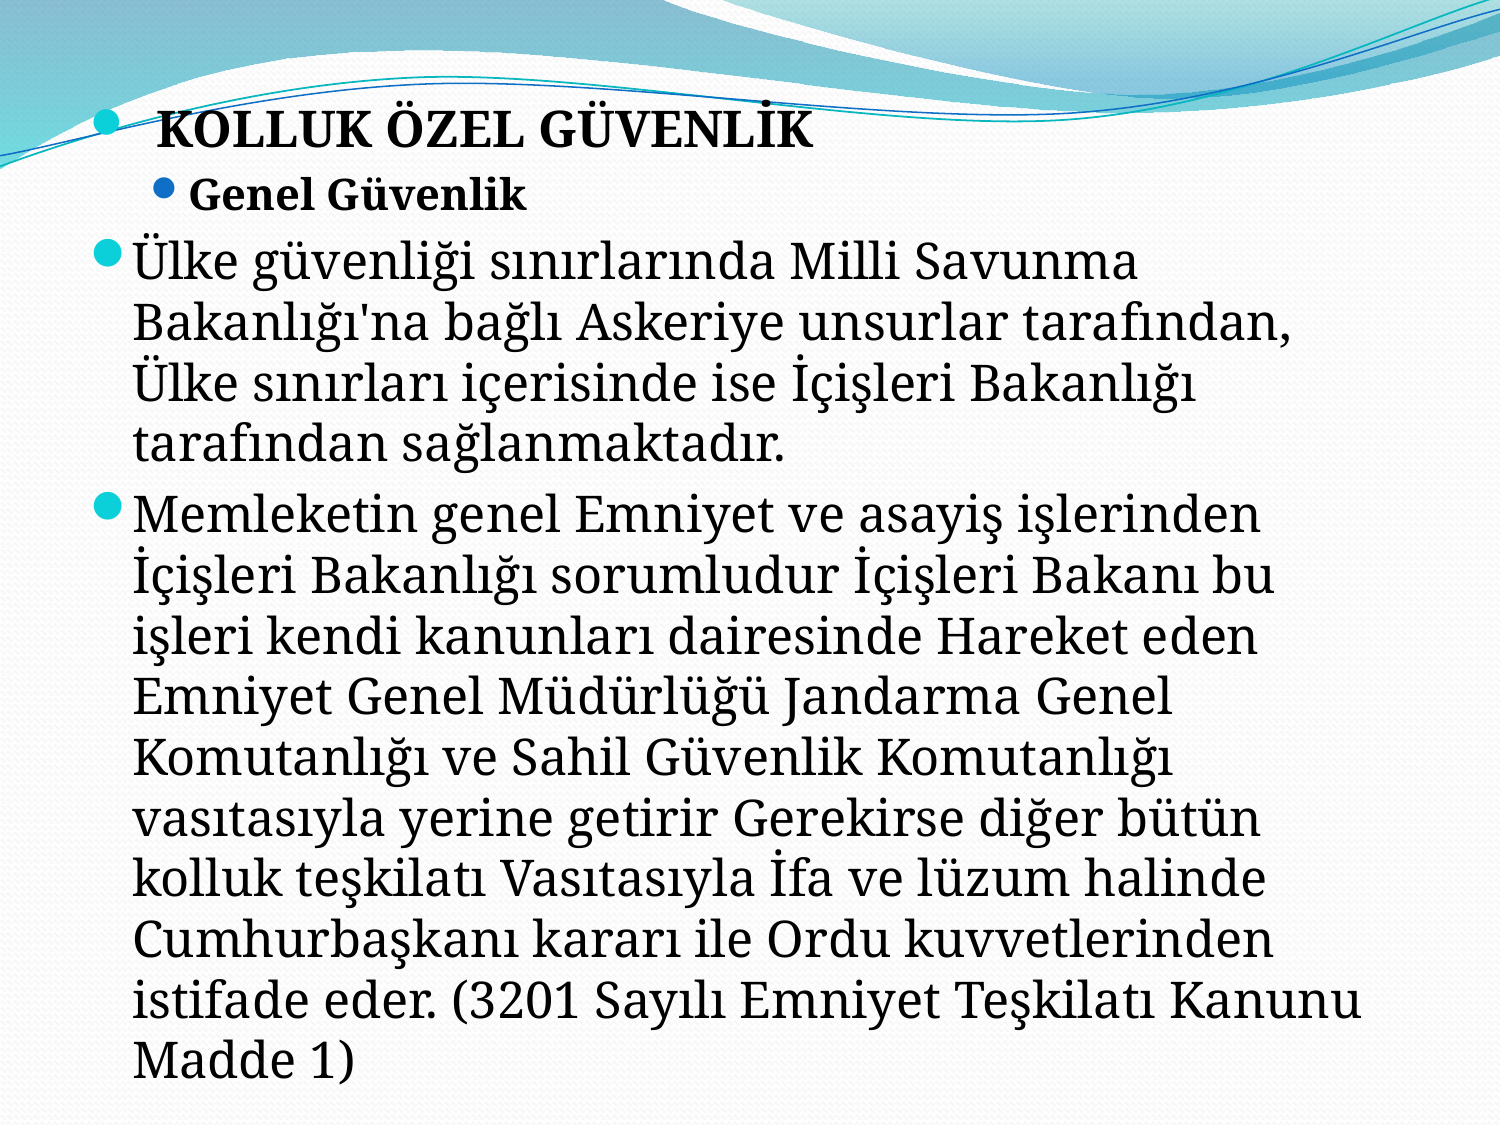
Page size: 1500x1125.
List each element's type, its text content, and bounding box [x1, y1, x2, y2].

list KOLLUK ÖZEL GÜVENLİK Genel Güvenlik Ülke güvenliği sınırlarında Milli Savunma Bakanlığı'na bağlı Askeriye unsurlar tarafından, Ülke sınırları içerisinde ise İçişleri Bakanlığı tarafından sağlanmaktadır. Memleketin genel Emniyet ve asayiş işlerinden İçişleri Bakanlığı sorumludur İçişleri Bakanı bu işleri kendi kanunları dairesinde Hareket eden Emniyet Genel Müdürlüğü Jandarma Genel Komutanlığı ve Sahil Güvenlik Komutanlığı vasıtasıyla yerine getirir Gerekirse diğer bütün kolluk teşkilatı Vasıtasıyla İfa ve lüzum halinde Cumhurbaşkanı kararı ile Ordu kuvvetlerinden istifade eder. (3201 Sayılı Emniyet Teşkilatı Kanunu Madde 1) [75, 90, 1425, 1106]
